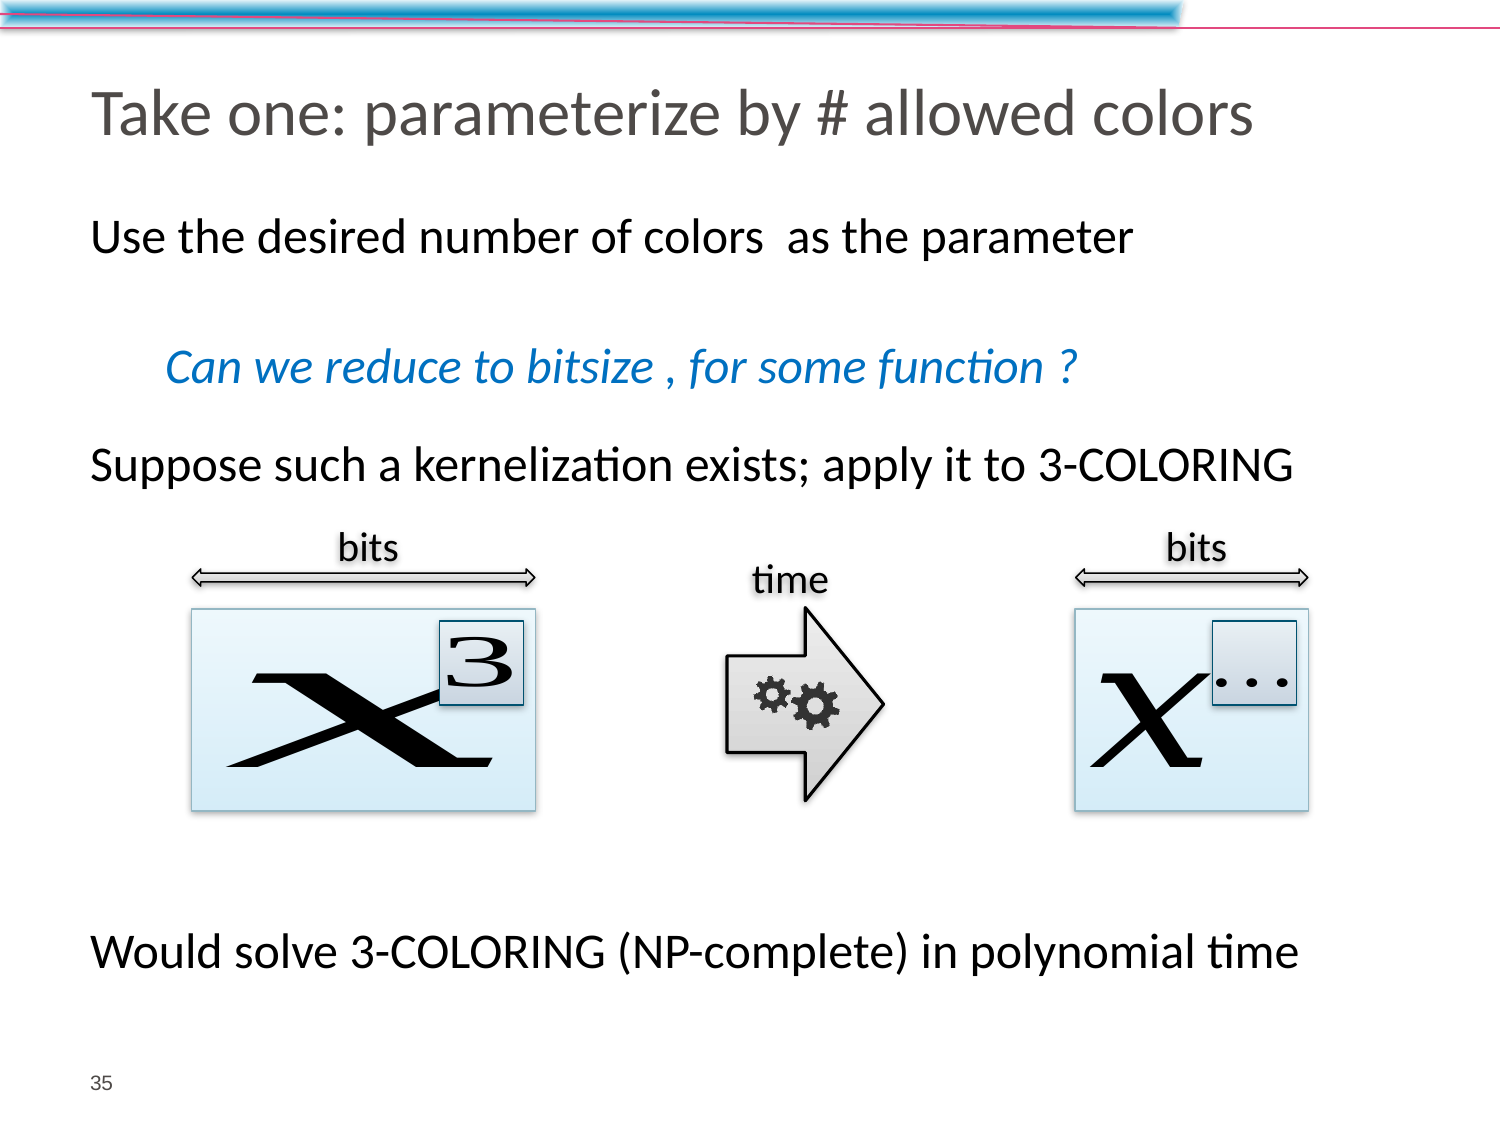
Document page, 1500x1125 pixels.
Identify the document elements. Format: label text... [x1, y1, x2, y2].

title Take one: parameterize by # allowed colors [76, 57, 1427, 161]
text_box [191, 568, 1309, 811]
slide_number 35 [75, 1069, 396, 1115]
